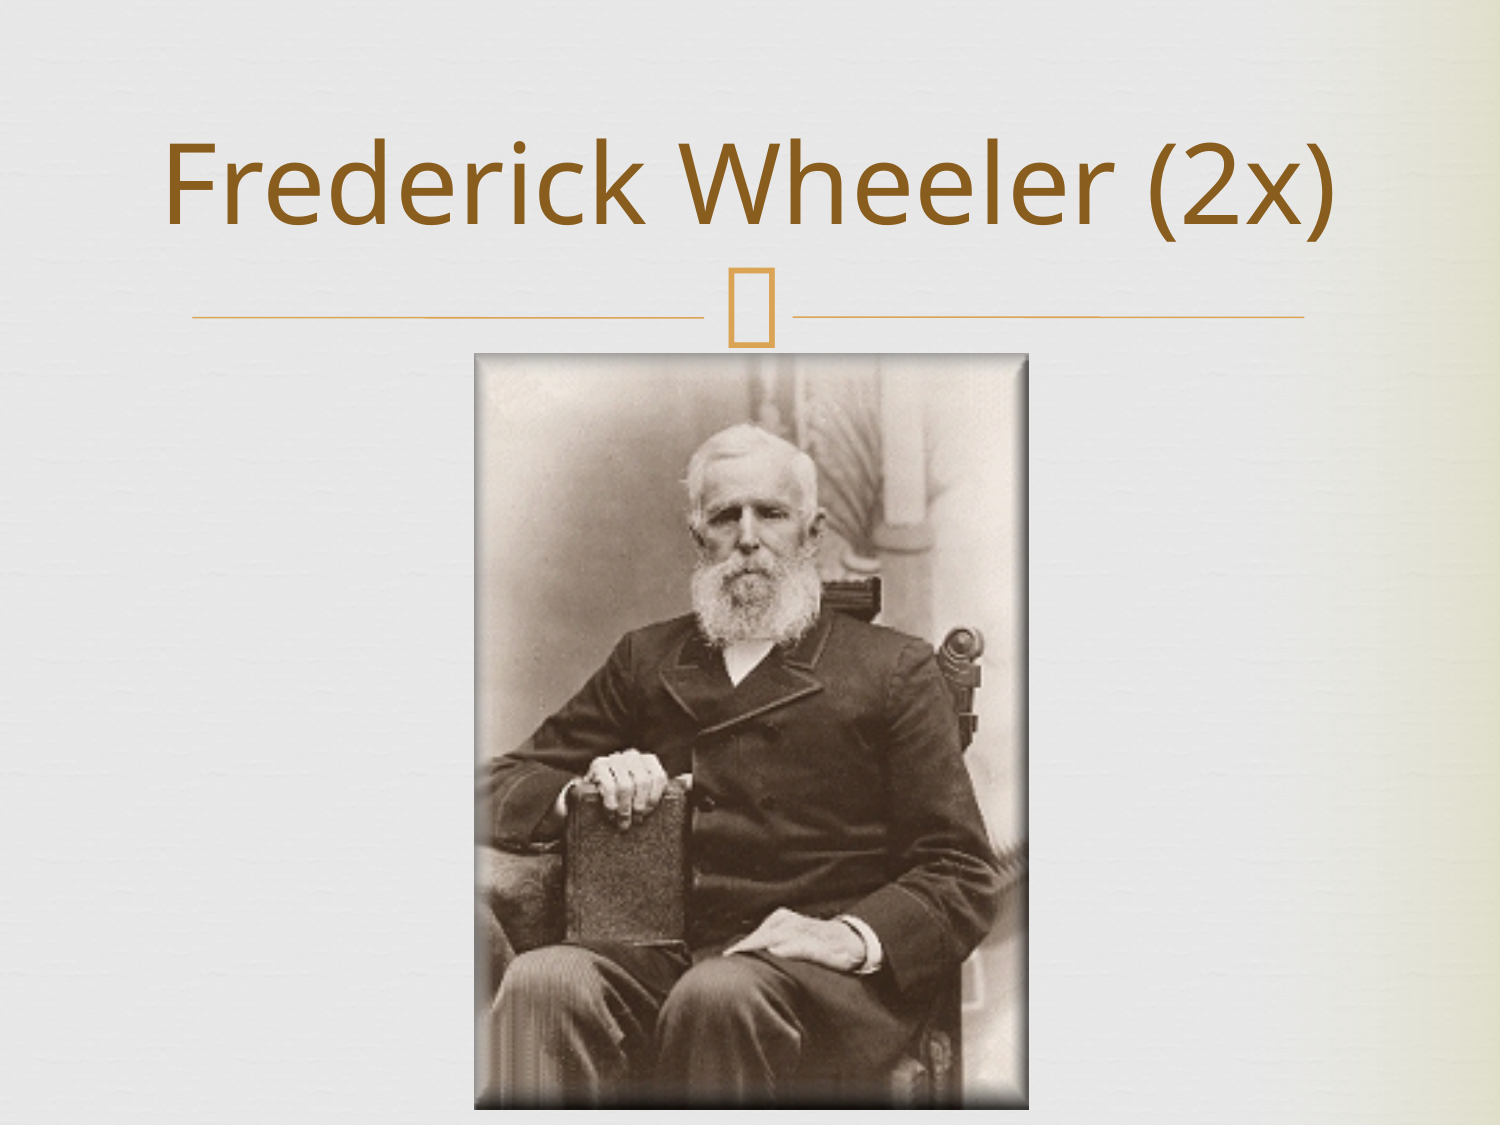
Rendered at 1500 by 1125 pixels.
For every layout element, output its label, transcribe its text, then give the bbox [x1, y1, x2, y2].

text_box Frederick Wheeler (2x) [112, 93, 1386, 267]
picture [474, 353, 1029, 1110]
